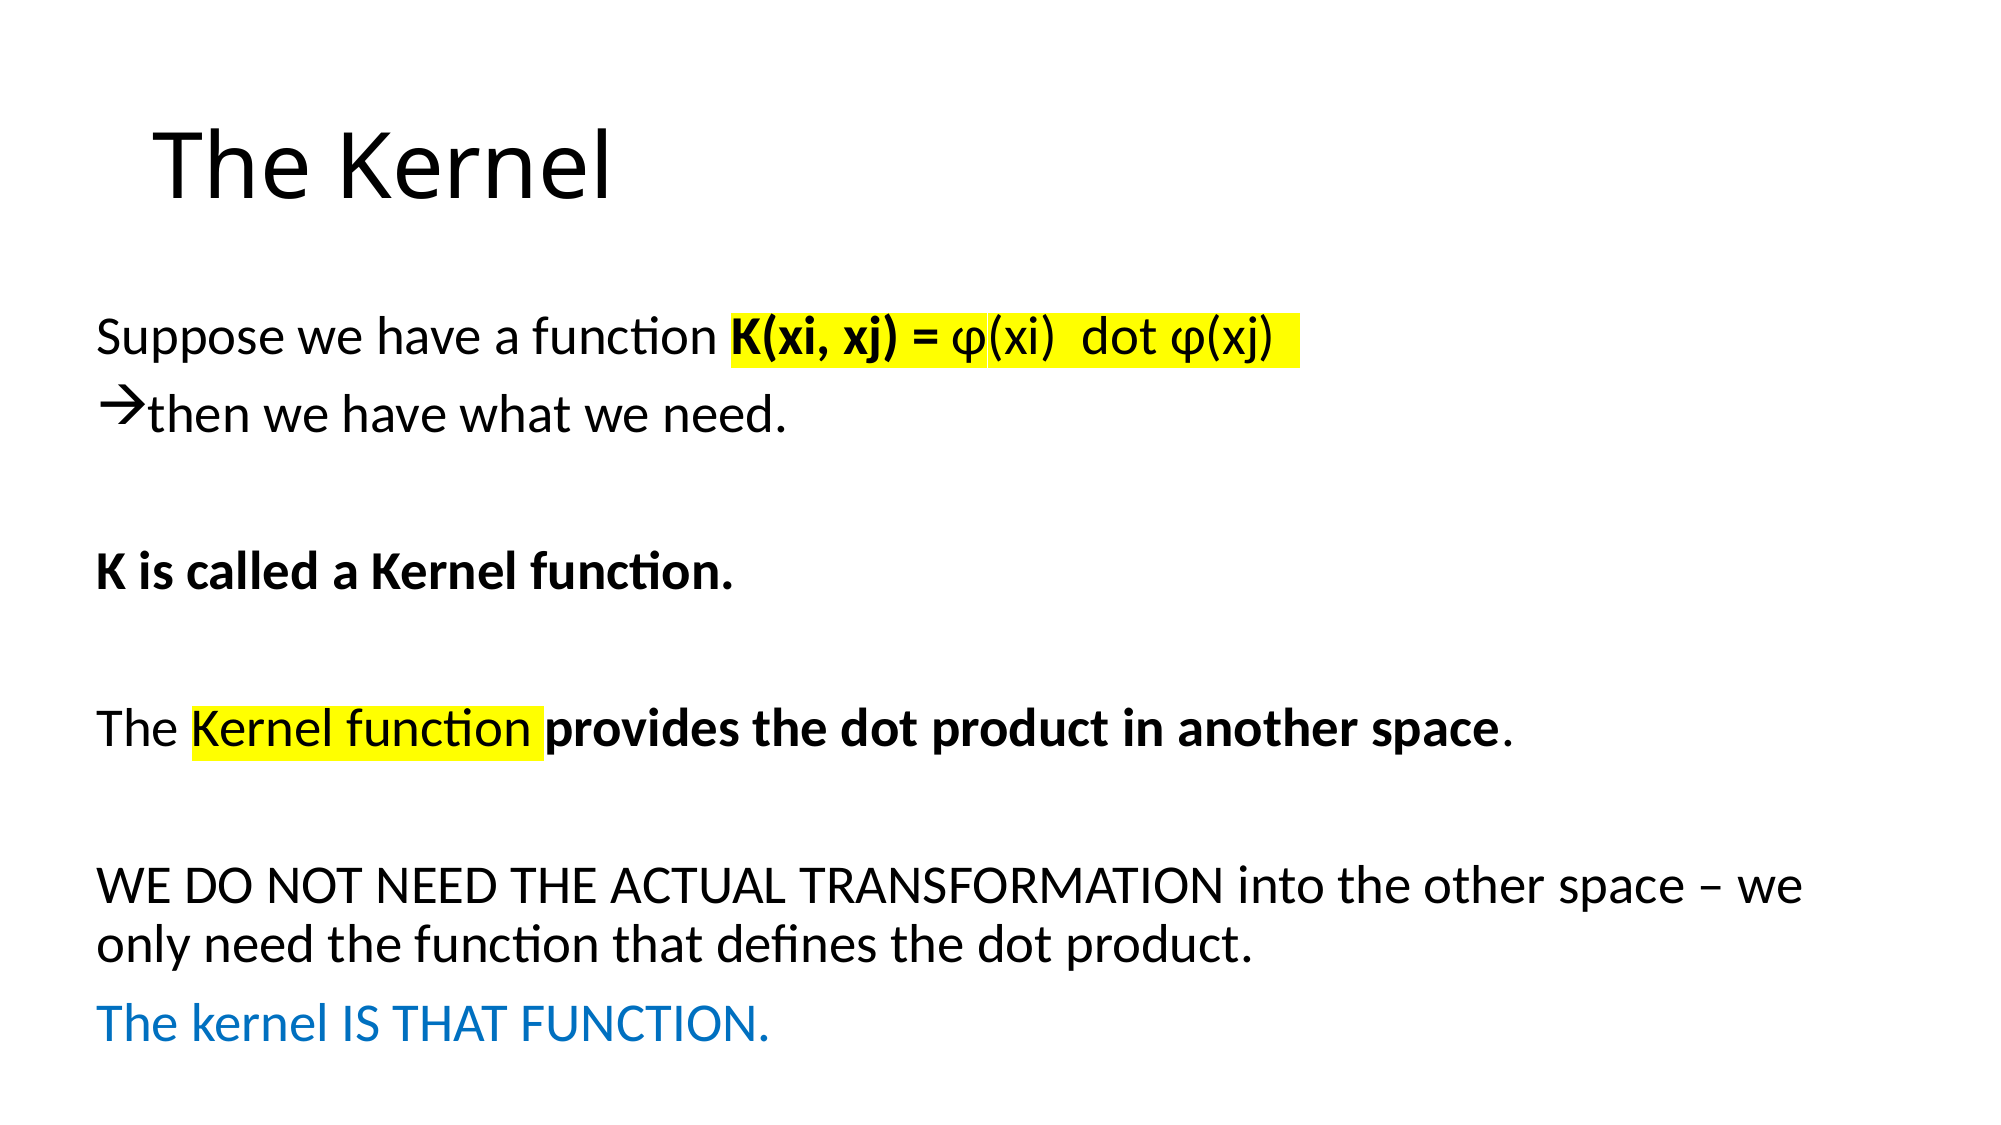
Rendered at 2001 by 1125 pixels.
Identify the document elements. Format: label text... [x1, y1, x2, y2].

list Suppose we have a function K(xi, xj) = φ(xi) dot φ(xj) then we have what we need. K is called a Kernel function. The Kernel function provides the dot product in another space. WE DO NOT NEED THE ACTUAL TRANSFORMATION into the other space – we only need the function that defines the dot product. The kernel IS THAT FUNCTION. [81, 299, 1901, 1066]
title The Kernel [137, 59, 1863, 278]
